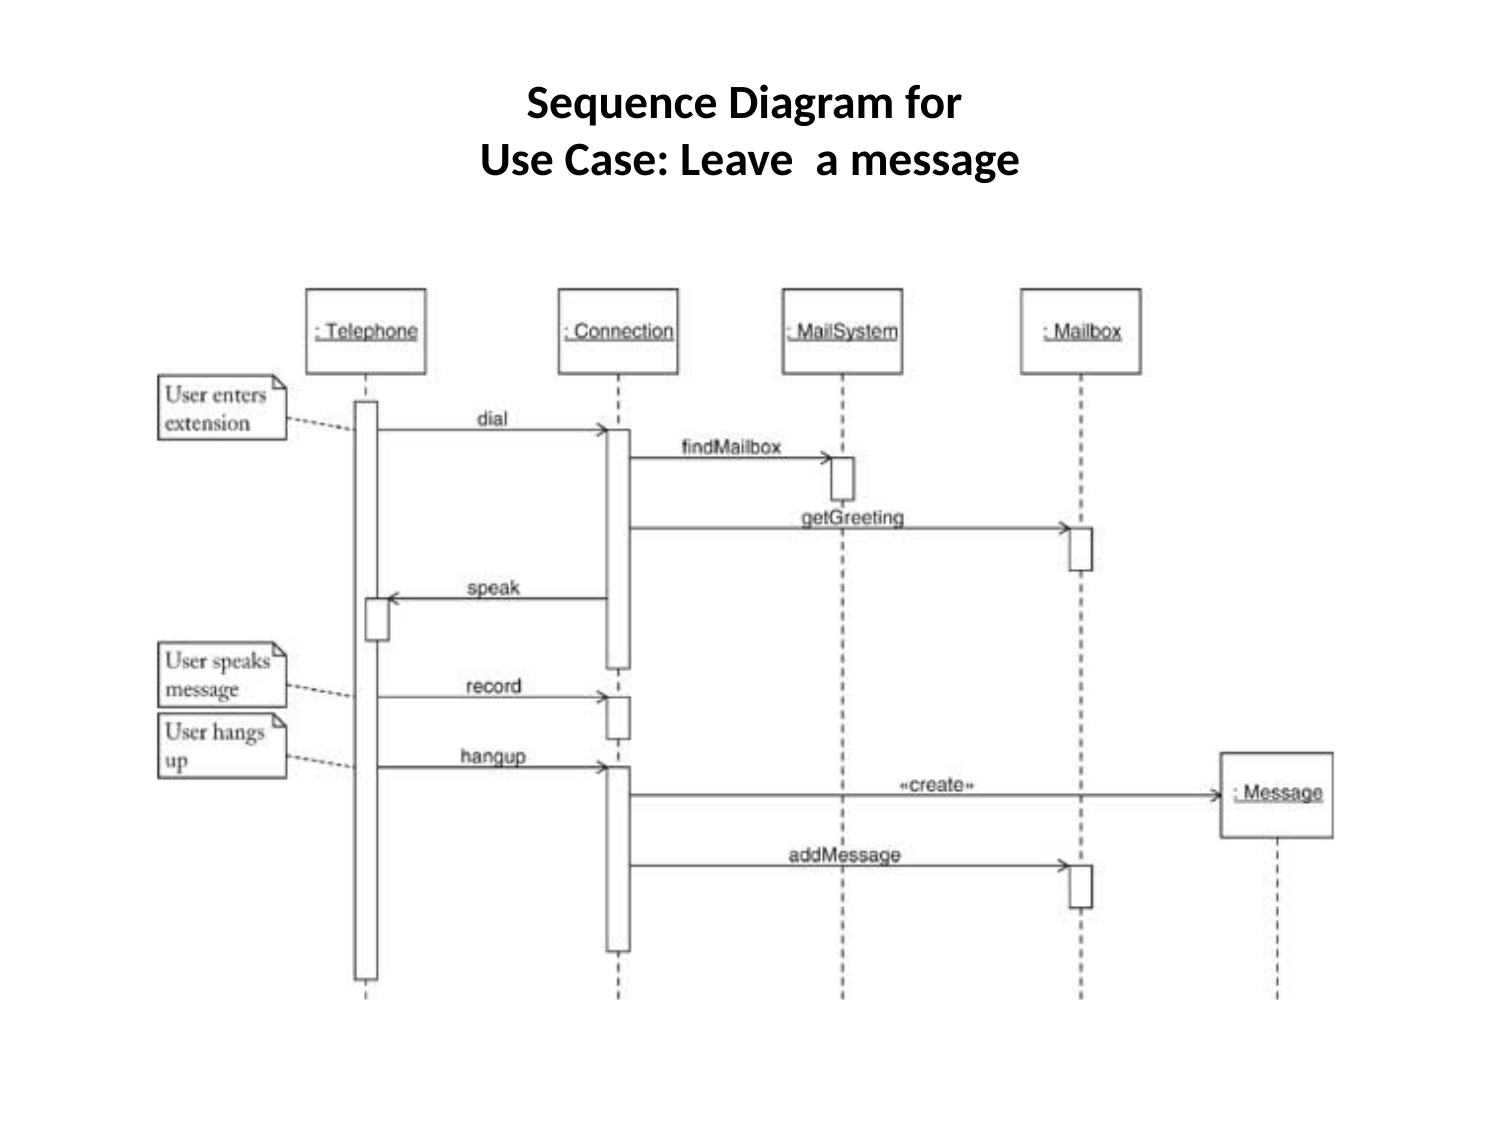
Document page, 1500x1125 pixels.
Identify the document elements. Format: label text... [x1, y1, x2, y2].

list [136, 249, 1351, 1010]
title Sequence Diagram for Use Case: Leave a message [75, 62, 1425, 250]
